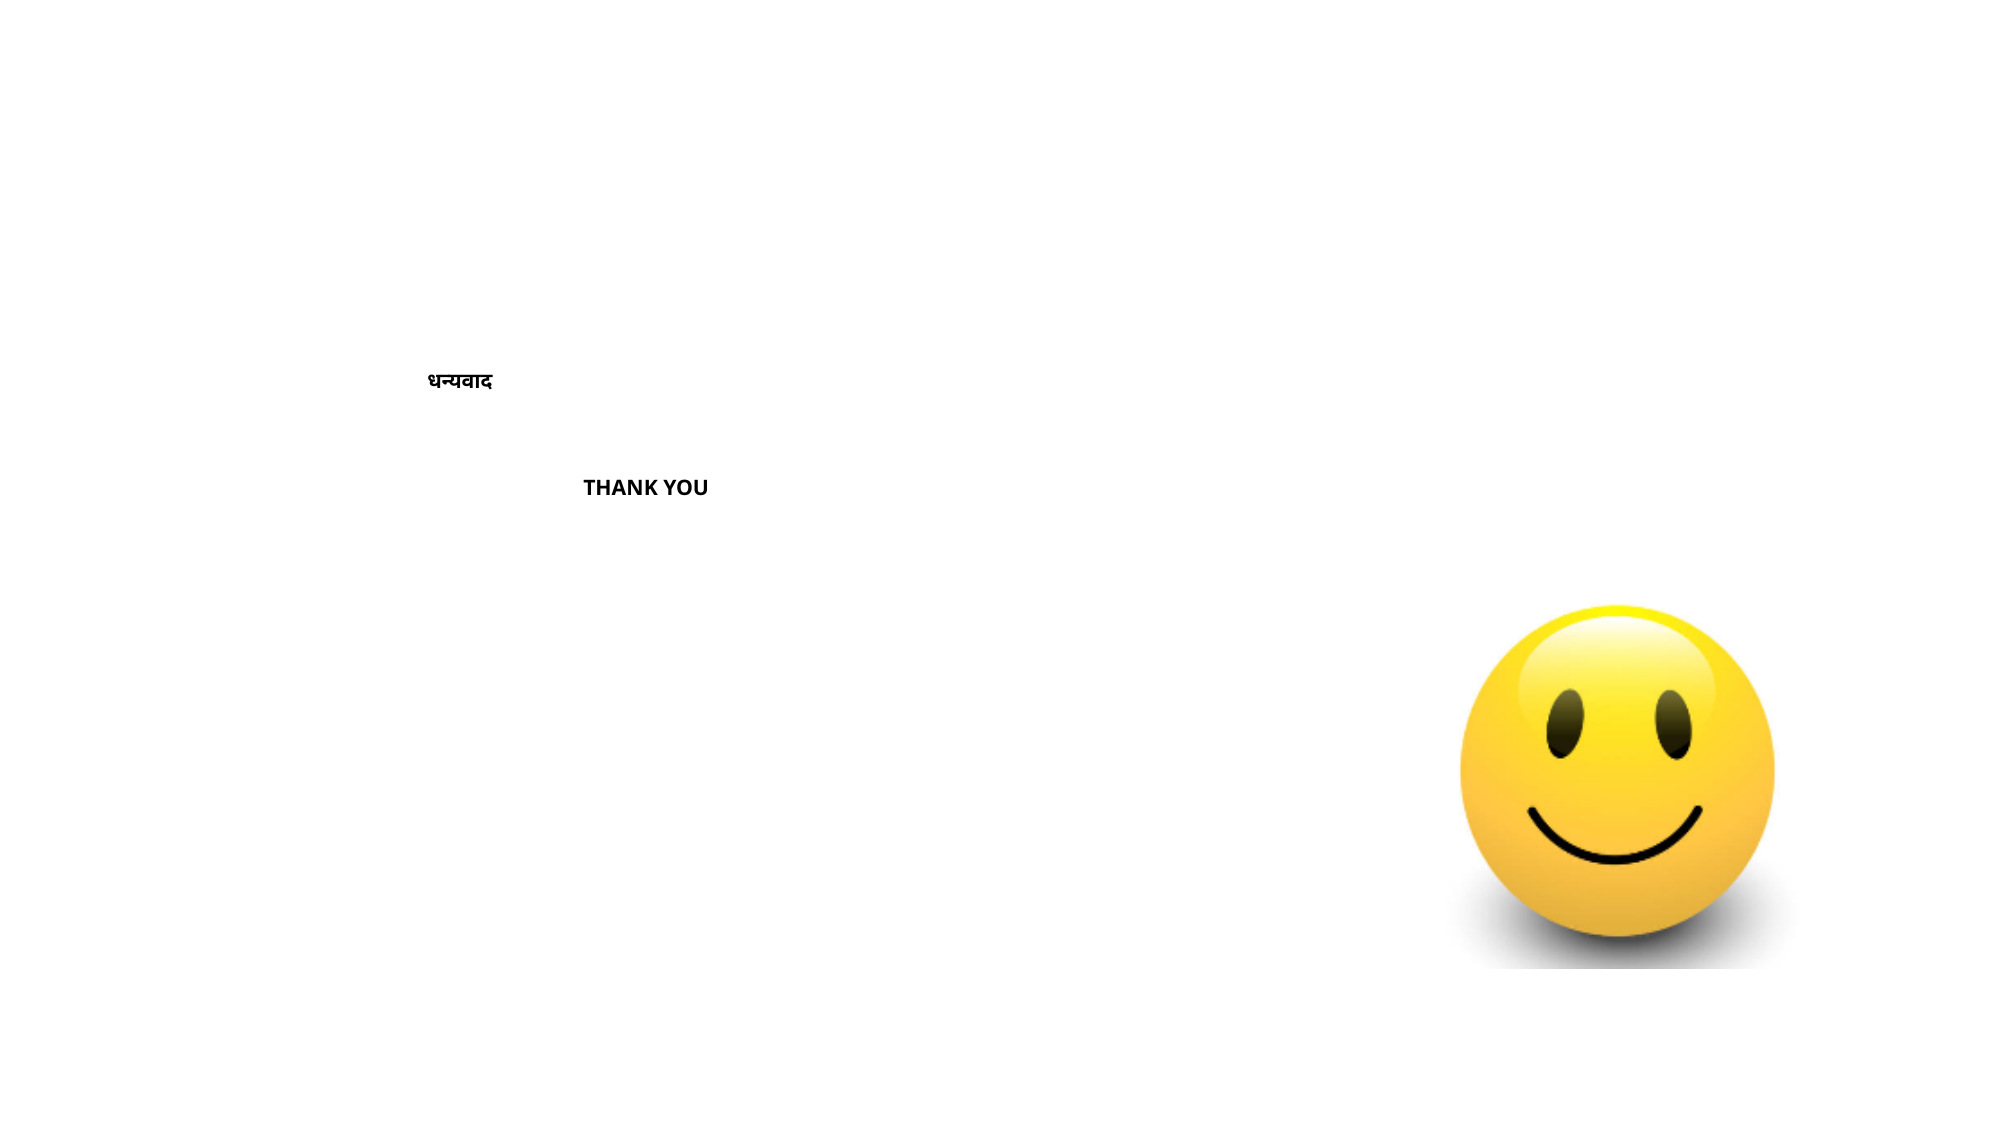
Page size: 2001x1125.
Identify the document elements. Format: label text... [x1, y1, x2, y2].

title धन्यवाद THANK YOU [412, 288, 1160, 532]
picture [1427, 596, 1800, 969]
